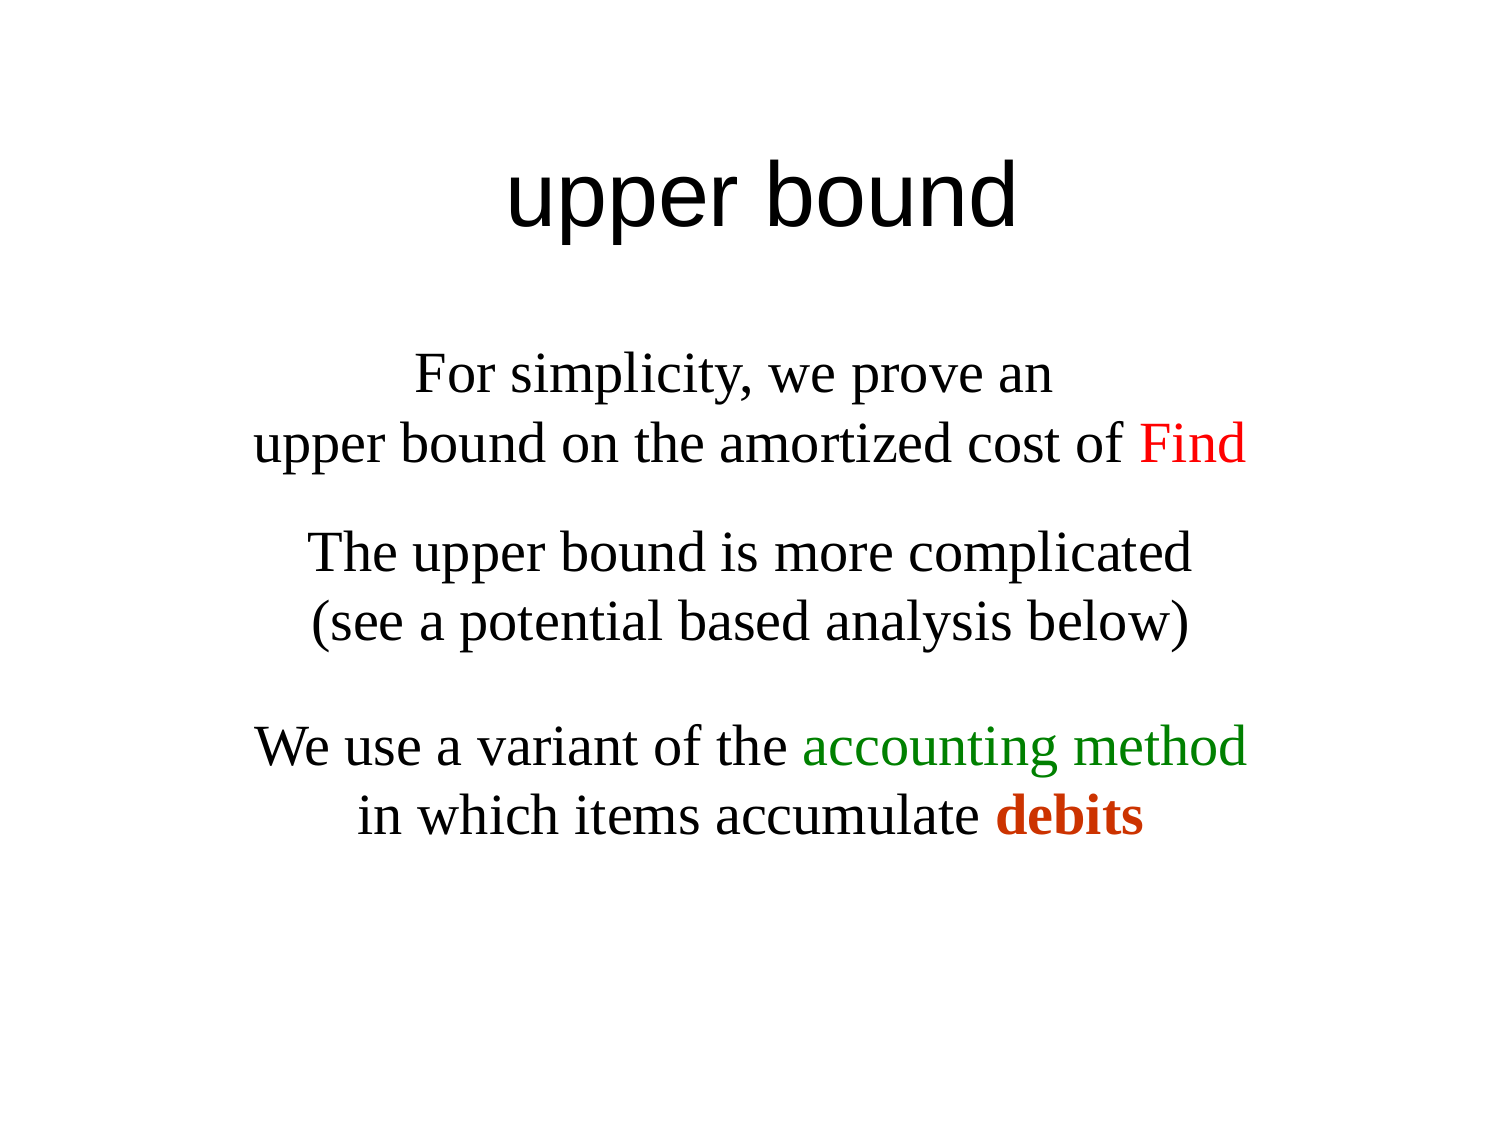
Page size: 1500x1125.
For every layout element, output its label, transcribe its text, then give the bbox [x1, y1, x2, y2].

text_box We use a variant of the accounting method in which items accumulate debits [1, 699, 1500, 855]
